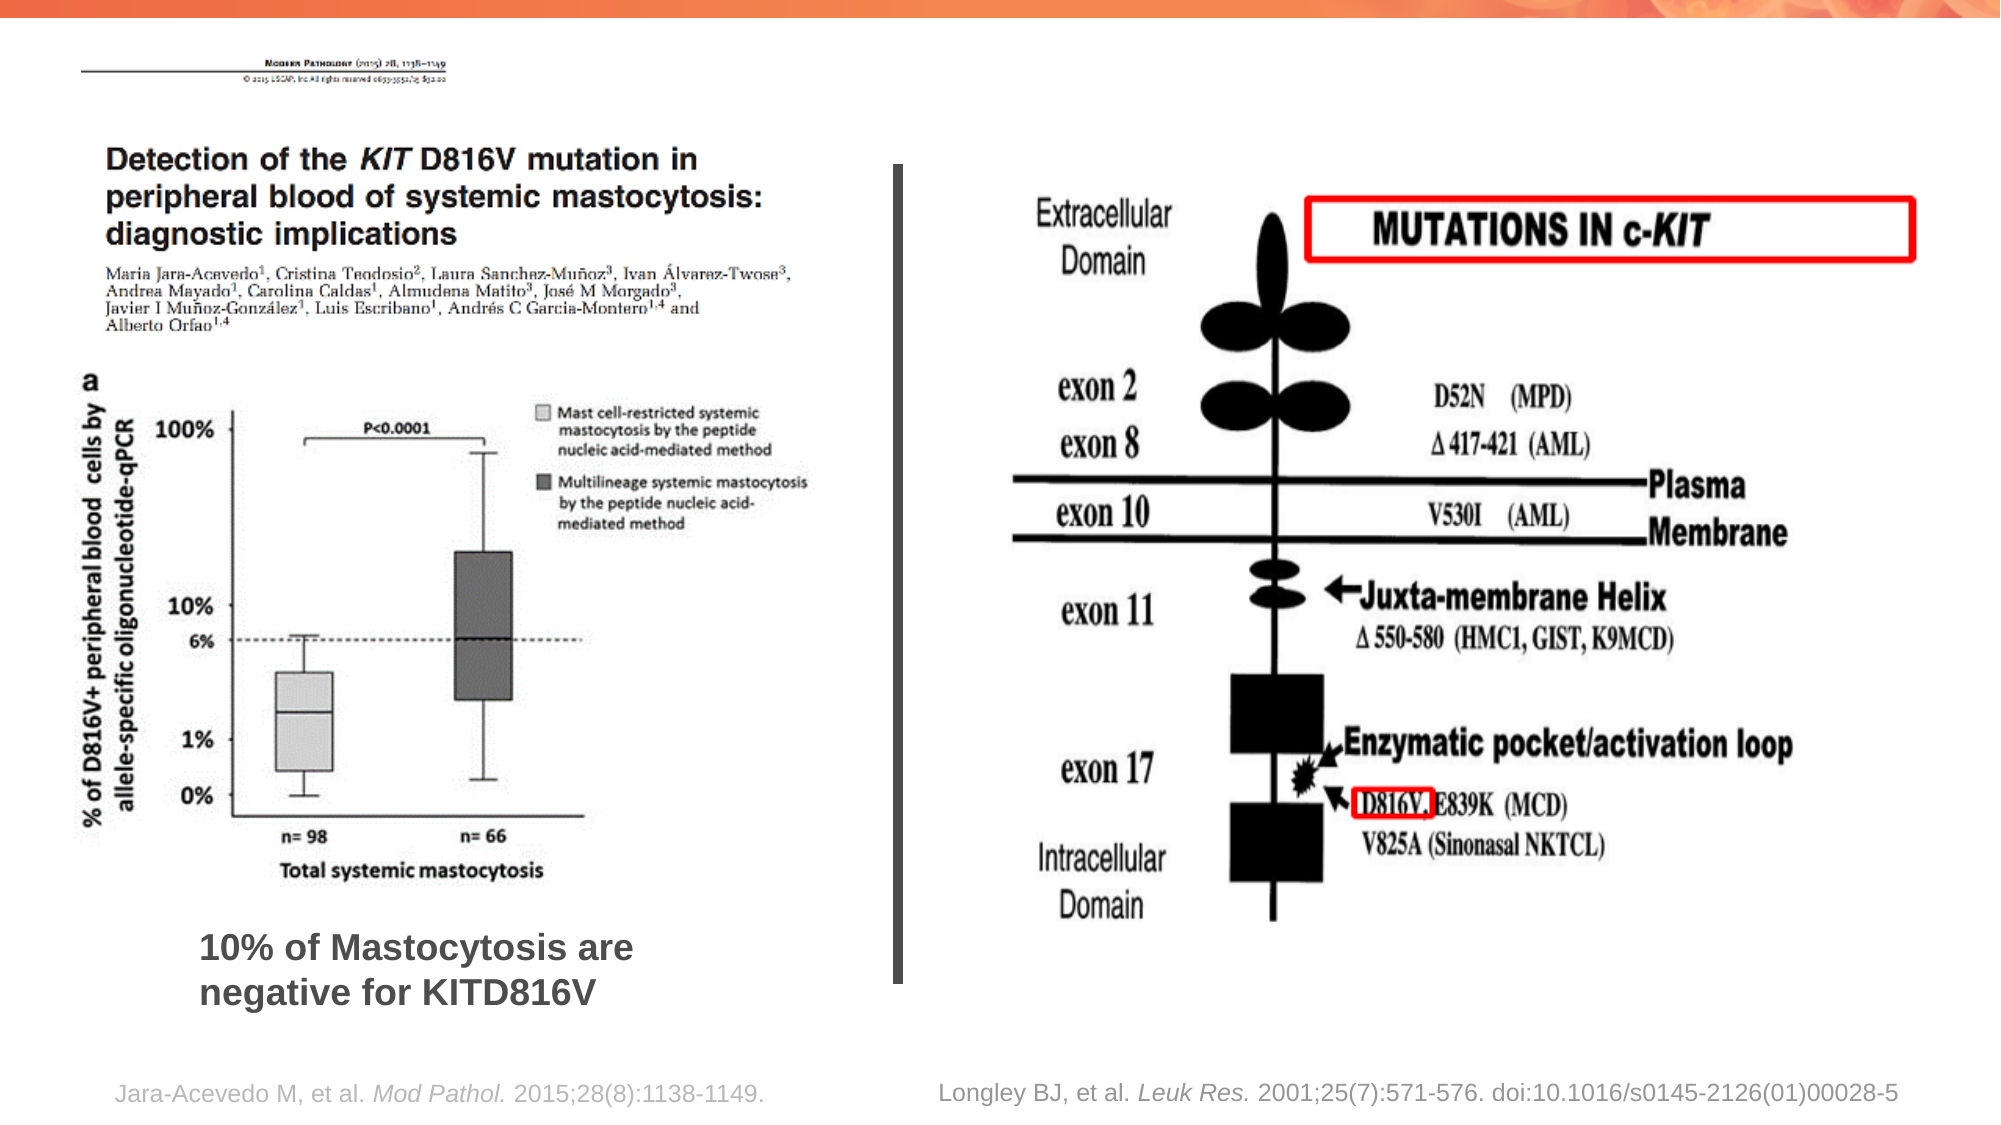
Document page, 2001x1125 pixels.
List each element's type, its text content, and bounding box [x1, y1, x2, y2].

picture [0, 0, 2000, 18]
text_box 10% of Mastocytosis are negative for KITD816V [184, 915, 692, 1021]
picture [81, 54, 795, 339]
picture [999, 163, 1937, 947]
picture [50, 342, 822, 898]
footer Jara-Acevedo M, et al. Mod Pathol. 2015;28(8):1138-1149. [99, 1042, 871, 1116]
text_box Longley BJ, et al. Leuk Res. 2001;25(7):571-576. doi:10.1016/s0145-2126(01)00028-5 [783, 1041, 1916, 1114]
